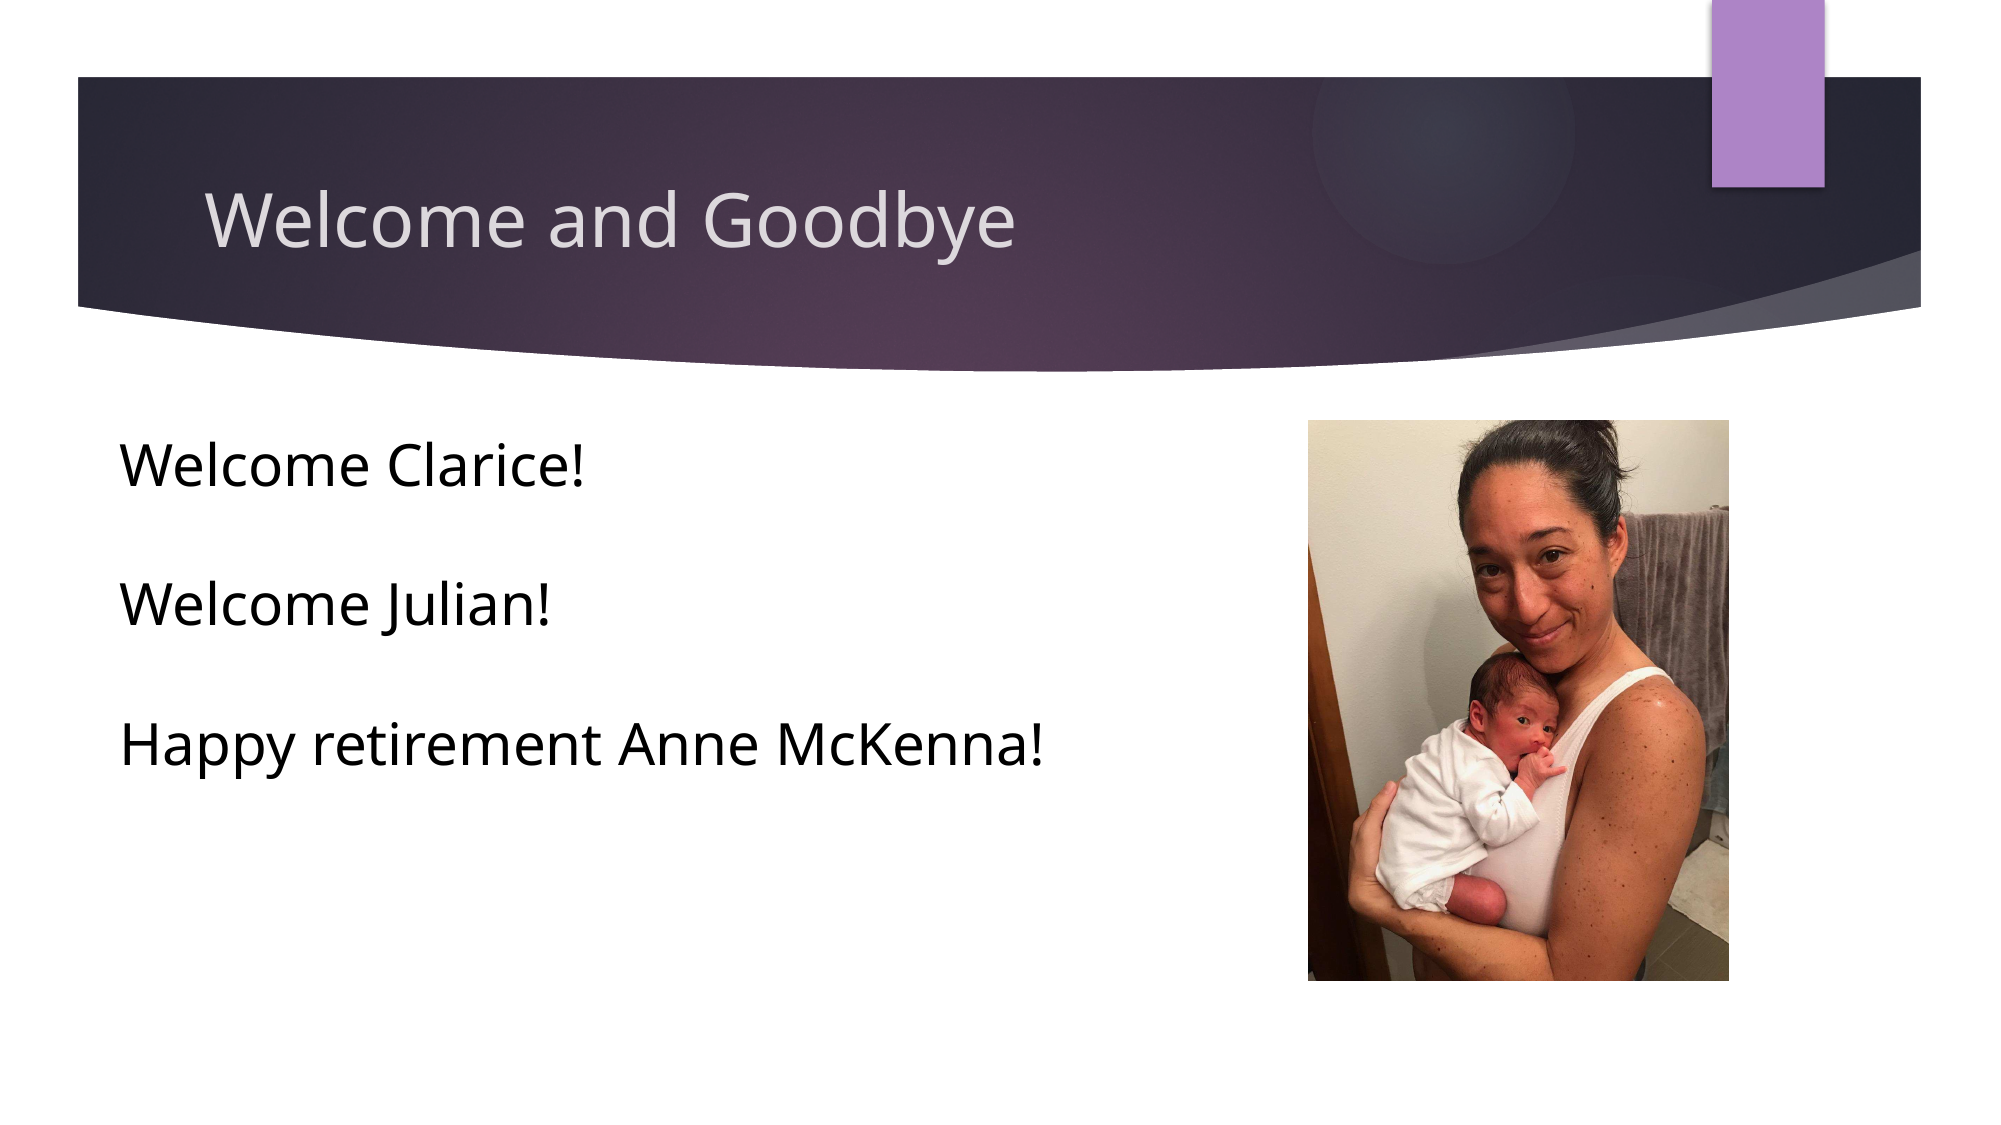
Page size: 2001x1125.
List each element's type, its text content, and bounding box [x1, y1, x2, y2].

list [1308, 419, 1730, 981]
text_box Welcome Clarice! Welcome Julian! Happy retirement Anne McKenna! [105, 420, 1070, 830]
title Welcome and Goodbye [189, 159, 1627, 276]
